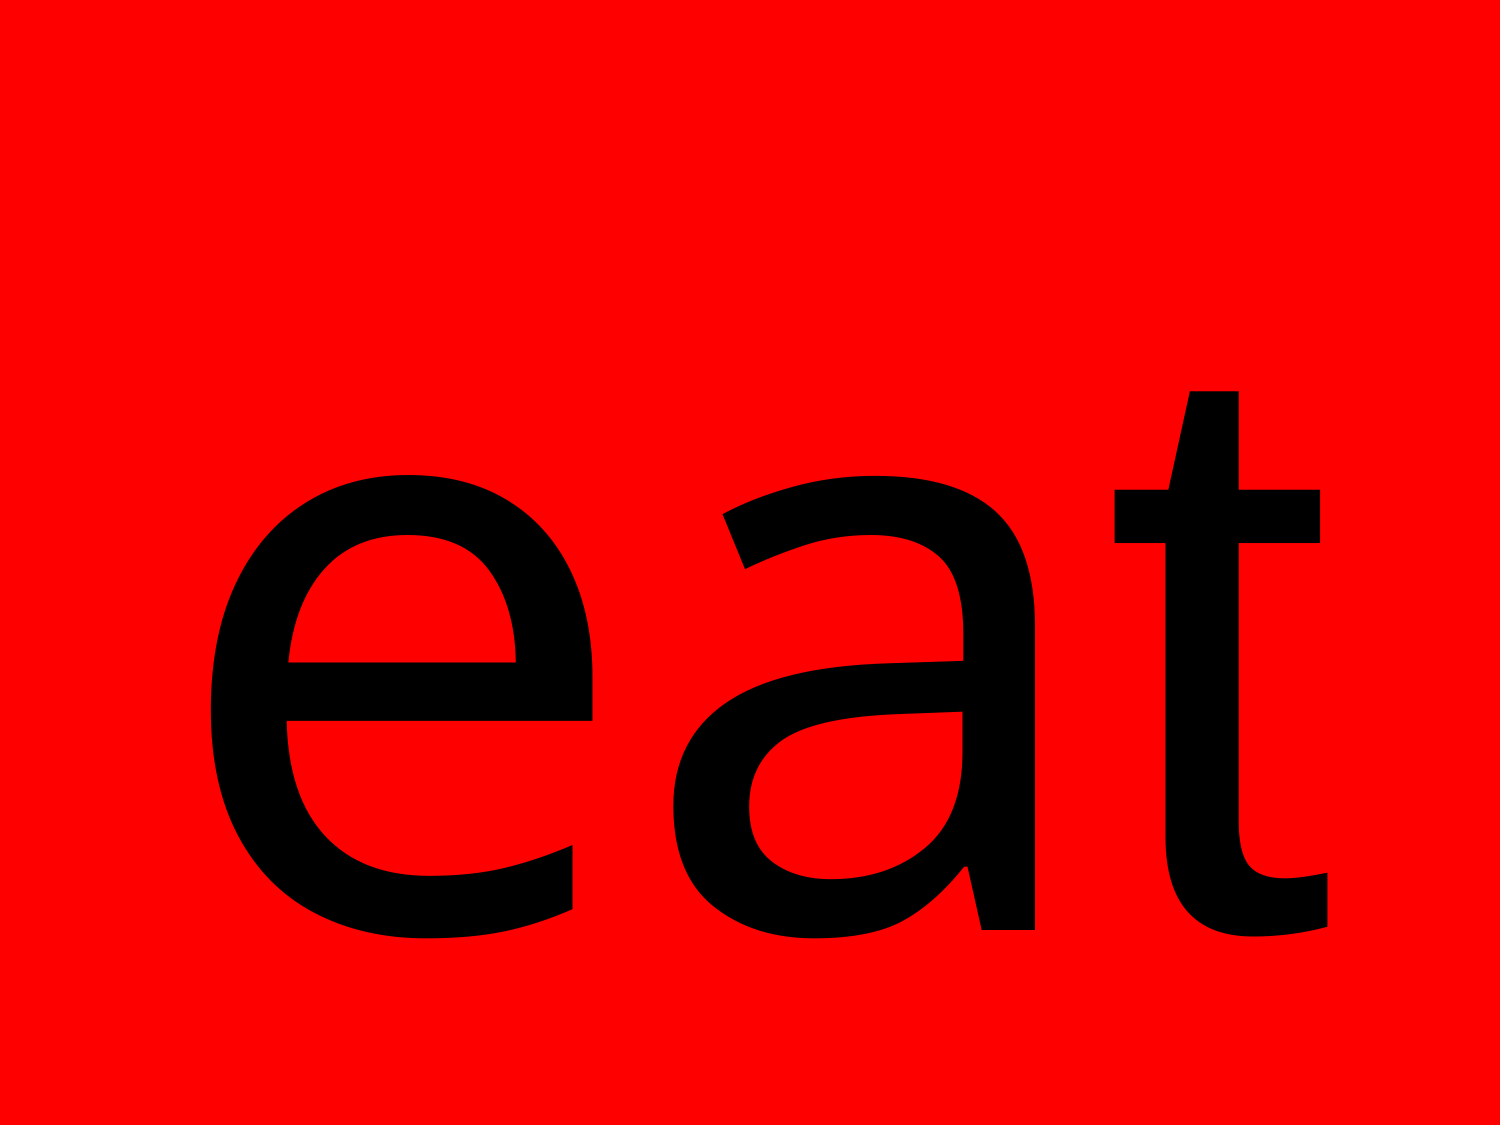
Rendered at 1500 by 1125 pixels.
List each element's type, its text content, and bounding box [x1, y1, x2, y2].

list eat [0, 90, 1500, 1017]
